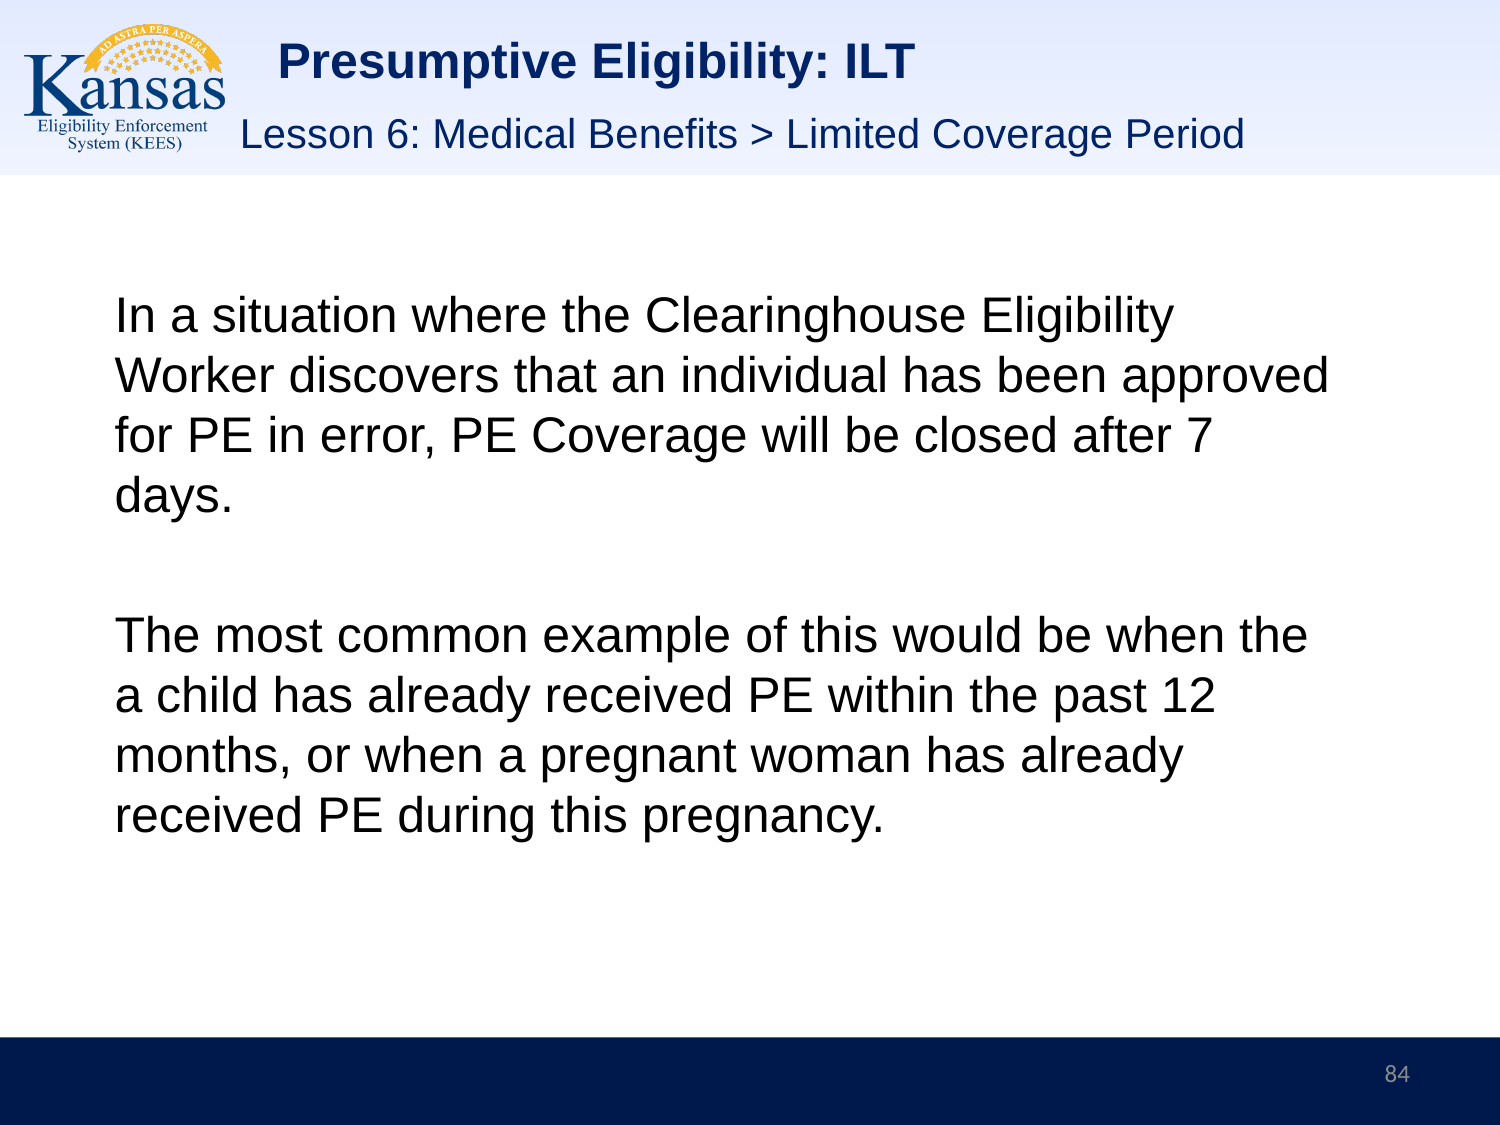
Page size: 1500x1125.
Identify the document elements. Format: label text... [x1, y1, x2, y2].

text_box In a situation where the Clearinghouse Eligibility Worker discovers that an individual has been approved for PE in error, PE Coverage will be closed after 7 days. The most common example of this would be when the a child has already received PE within the past 12 months, or when a pregnant woman has already received PE during this pregnancy. [99, 274, 1363, 938]
picture [24, 24, 225, 154]
title Presumptive Eligibility: ILT [262, 11, 1425, 99]
slide_number 84 [1074, 1042, 1425, 1103]
text_box Lesson 6: Medical Benefits > Limited Coverage Period [225, 99, 1463, 175]
